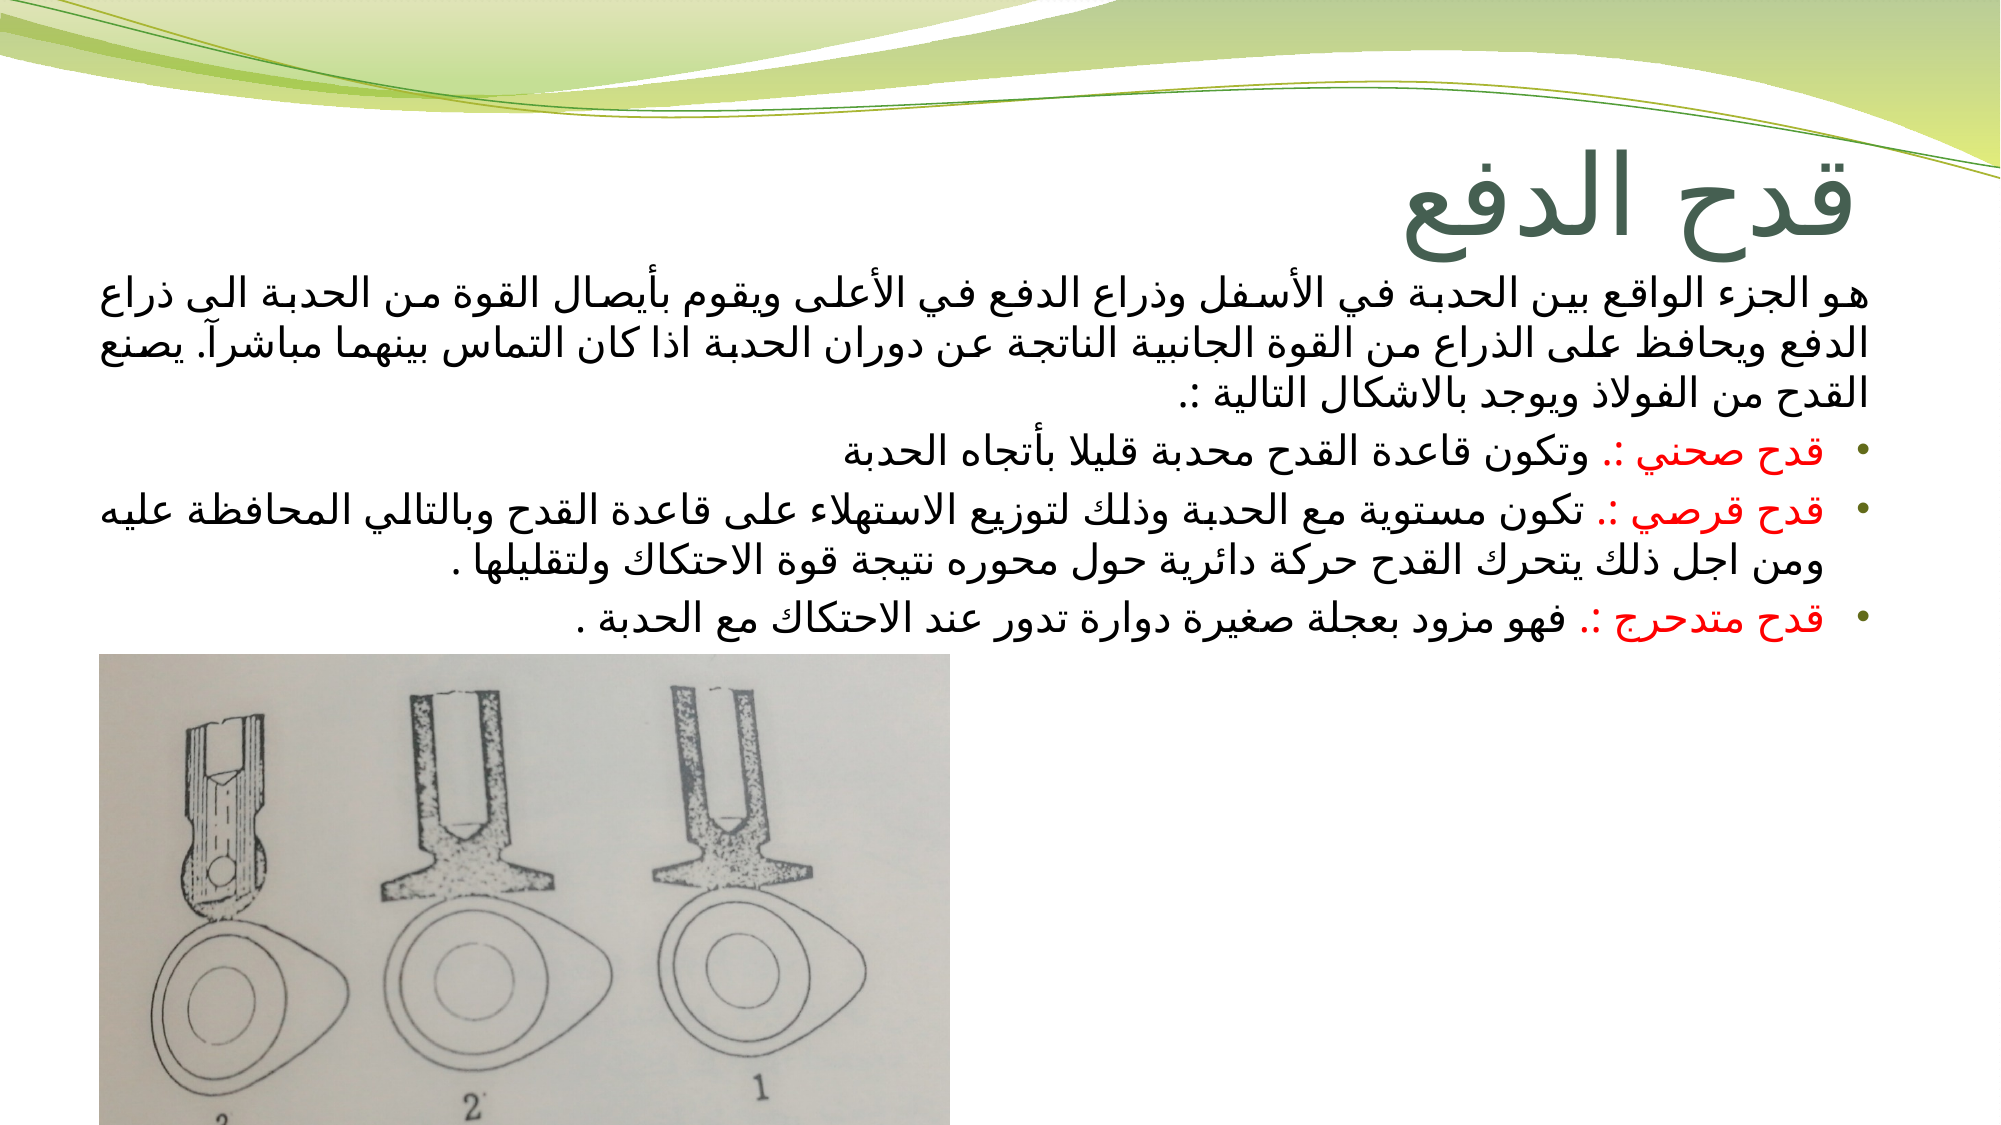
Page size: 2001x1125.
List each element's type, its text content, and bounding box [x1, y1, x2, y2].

picture [99, 654, 950, 1125]
list هو الجزء الواقع بين الحدبة في الأسفل وذراع الدفع في الأعلى ويقوم بأيصال القوة من الحدبة الى ذراع الدفع ويحافظ على الذراع من القوة الجانبية الناتجة عن دوران الحدبة اذا كان التماس بينهما مباشرآ. يصنع القدح من الفولاذ ويوجد بالاشكال التالية :. قدح صحني :. وتكون قاعدة القدح محدبة قليلا بأتجاه الحدبة قدح قرصي :. تكون مستوية مع الحدبة وذلك لتوزيع الاستهلاء على قاعدة القدح وبالتالي المحافظة عليه ومن اجل ذلك يتحرك القدح حركة دائرية حول محوره نتيجة قوة الاحتكاك ولتقليلها . قدح متدحرج :. فهو مزود بعجلة صغيرة دوارة تدور عند الاحتكاك مع الحدبة . [85, 258, 1885, 978]
title قدح الدفع [59, 70, 1860, 258]
